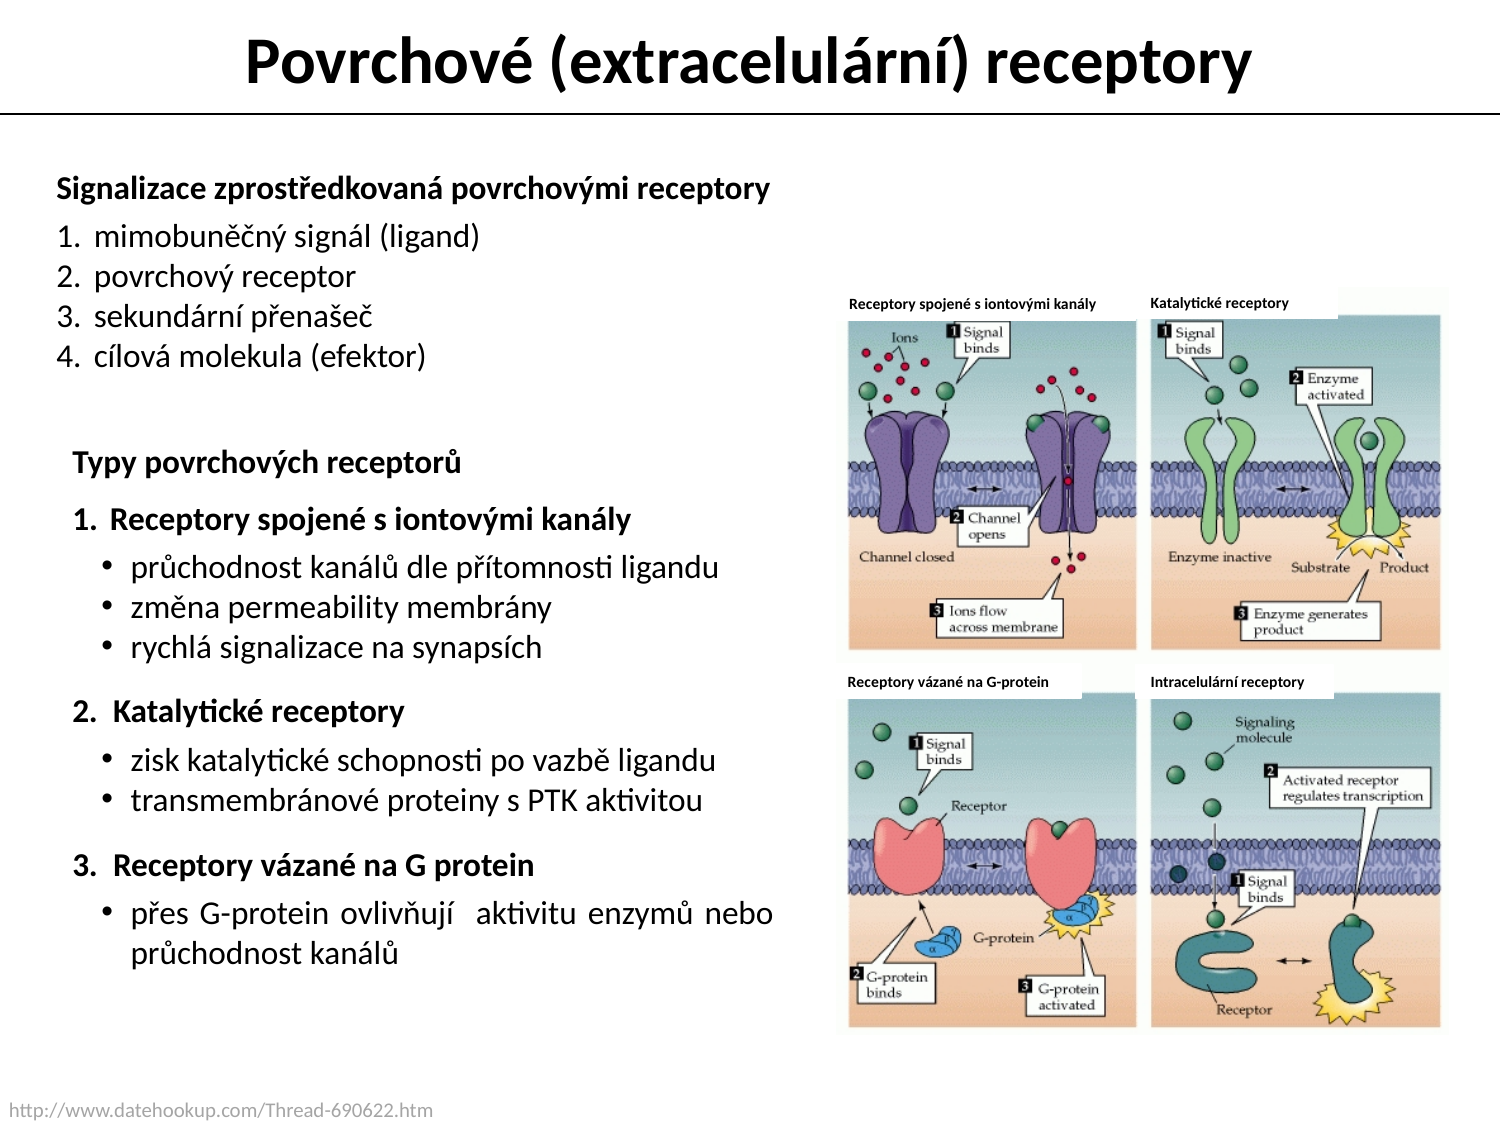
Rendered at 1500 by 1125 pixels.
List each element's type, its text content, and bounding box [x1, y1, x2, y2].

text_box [832, 284, 1449, 1036]
text_box http://www.datehookup.com/Thread-690622.htm [0, 1089, 1500, 1125]
text_box Signalizace zprostředkovaná povrchovými receptory mimobuněčný signál (ligand) povrchový receptor sekundární přenašeč cílová molekula (efektor) [41, 158, 1459, 382]
text_box Povrchové (extracelulární) receptory [0, 0, 1500, 113]
text_box Typy povrchových receptorů Receptory spojené s iontovými kanály průchodnost kanálů dle přítomnosti ligandu změna permeability membrány rychlá signalizace na synapsích 2. Katalytické receptory zisk katalytické schopnosti po vazbě ligandu transmembránové proteiny s PTK aktivitou 3. Receptory vázané na G protein přes G-protein ovlivňují aktivitu enzymů nebo průchodnost kanálů [57, 432, 790, 979]
